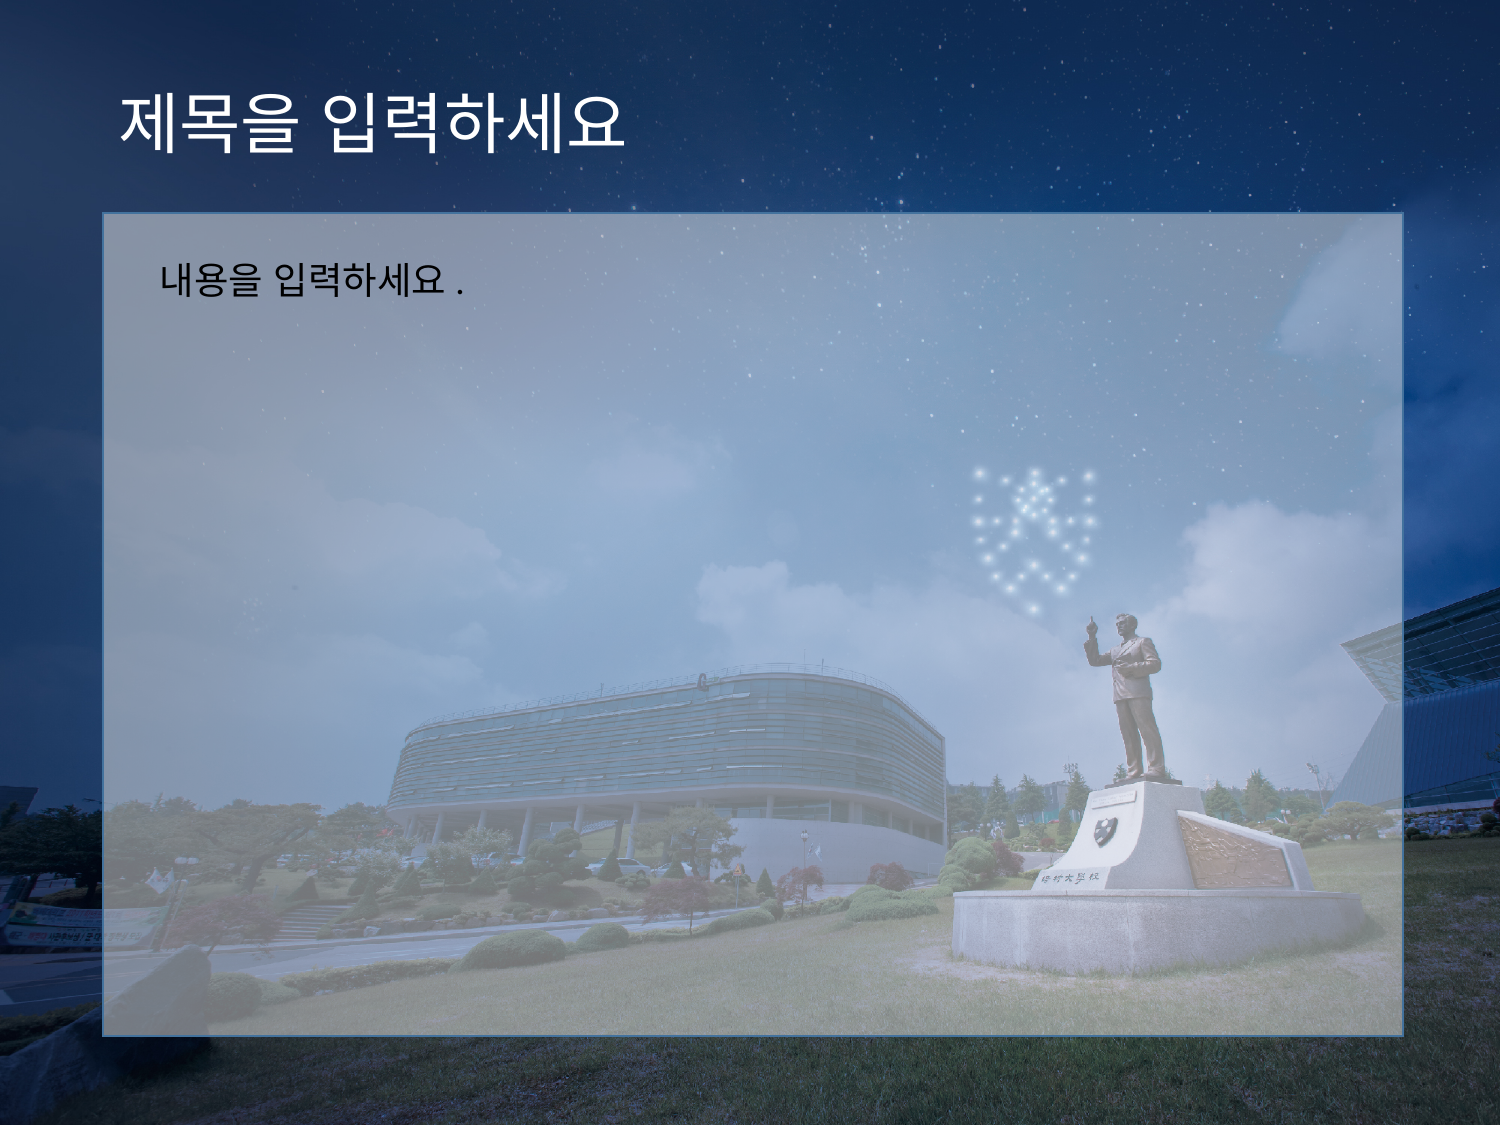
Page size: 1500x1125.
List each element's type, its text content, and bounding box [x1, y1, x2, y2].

picture [0, 0, 1500, 1125]
title 제목을 입력하세요 [103, 59, 724, 195]
